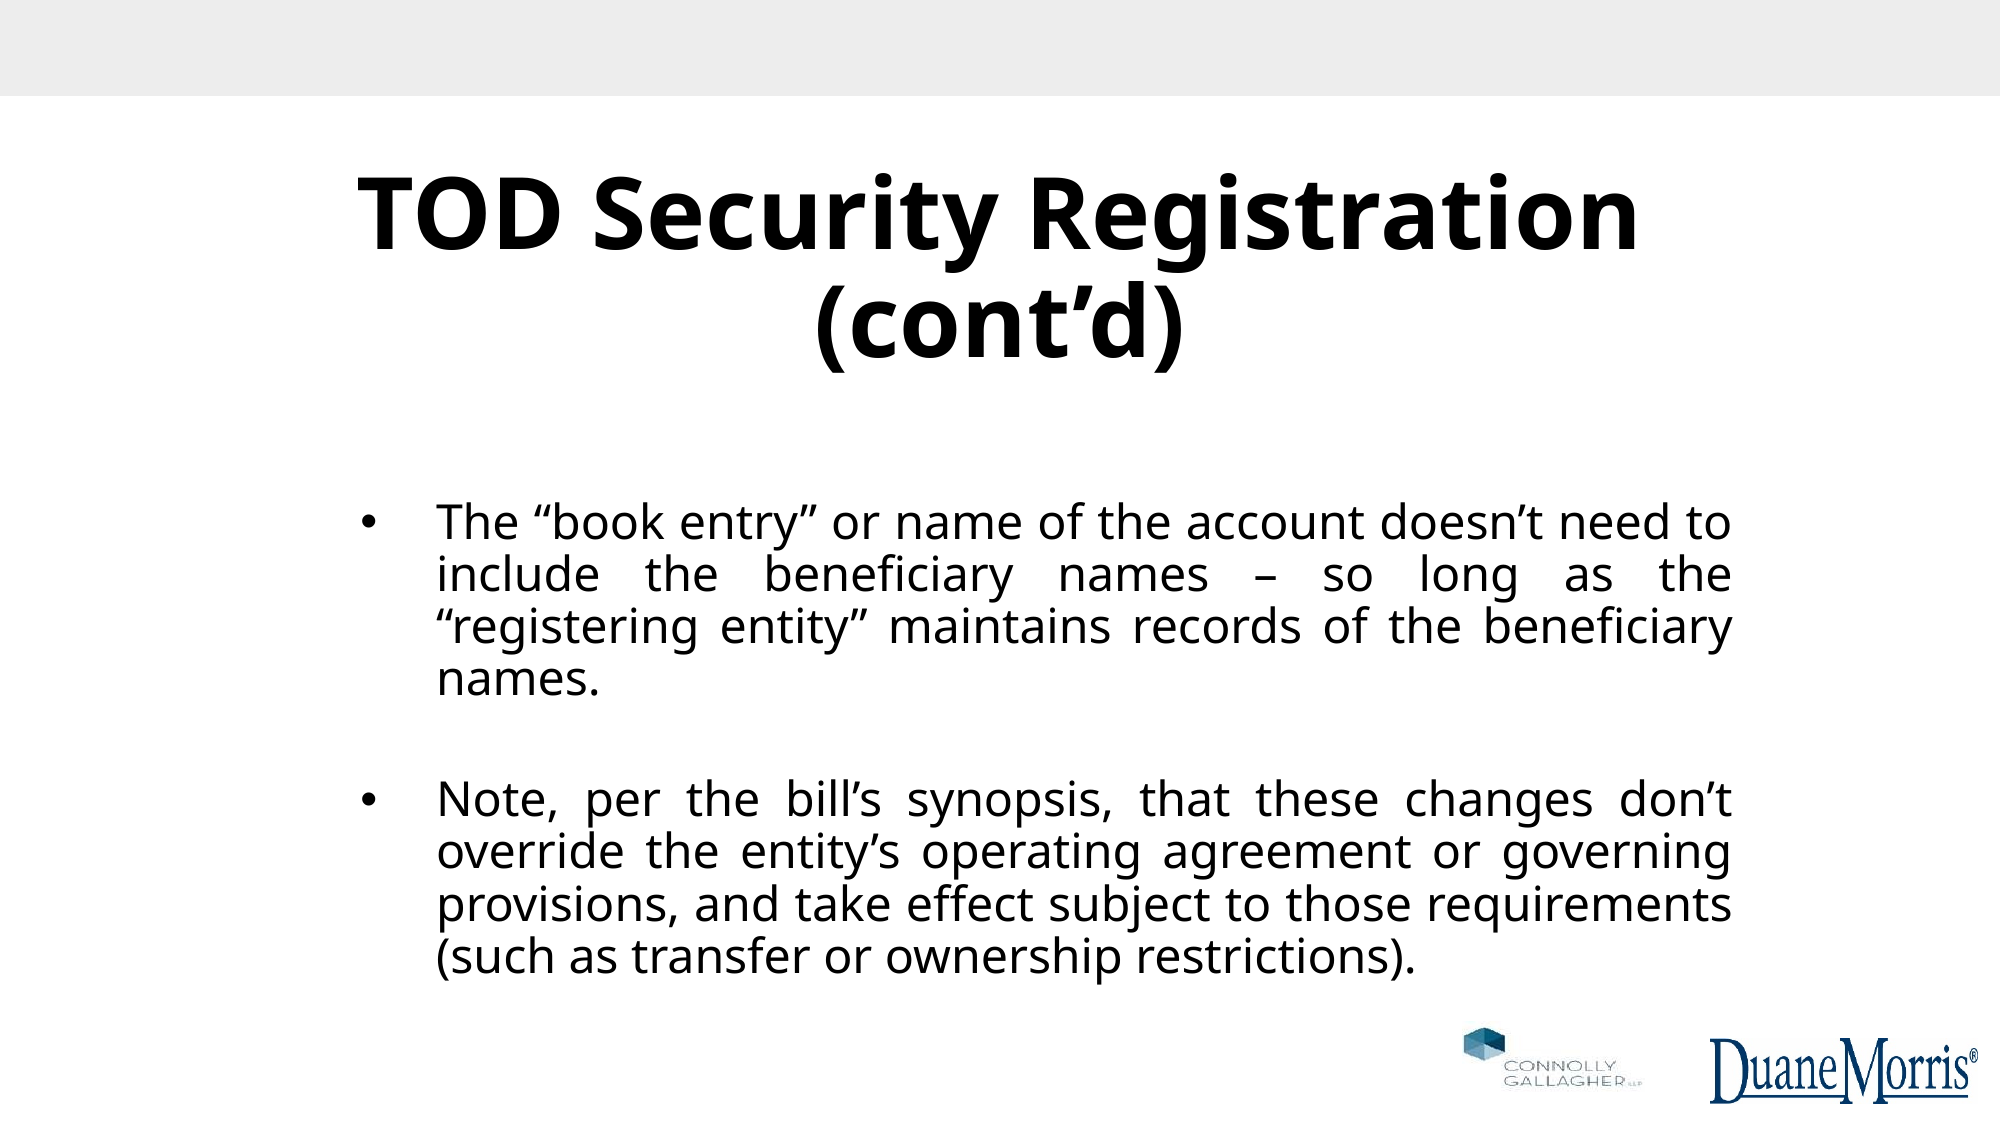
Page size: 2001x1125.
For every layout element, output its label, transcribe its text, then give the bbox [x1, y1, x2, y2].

picture [1710, 1038, 1978, 1104]
picture [0, 0, 2000, 96]
picture [1462, 1021, 1645, 1093]
subtitle The “book entry” or name of the account doesn’t need to include the beneficiary names – so long as the “registering entity” maintains records of the beneficiary names. Note, per the bill’s synopsis, that these changes don’t override the entity’s operating agreement or governing provisions, and take effect subject to those requirements (such as transfer or ownership restrictions). [249, 489, 1750, 1039]
title TOD Security Registration (cont’d) [249, 178, 1750, 387]
